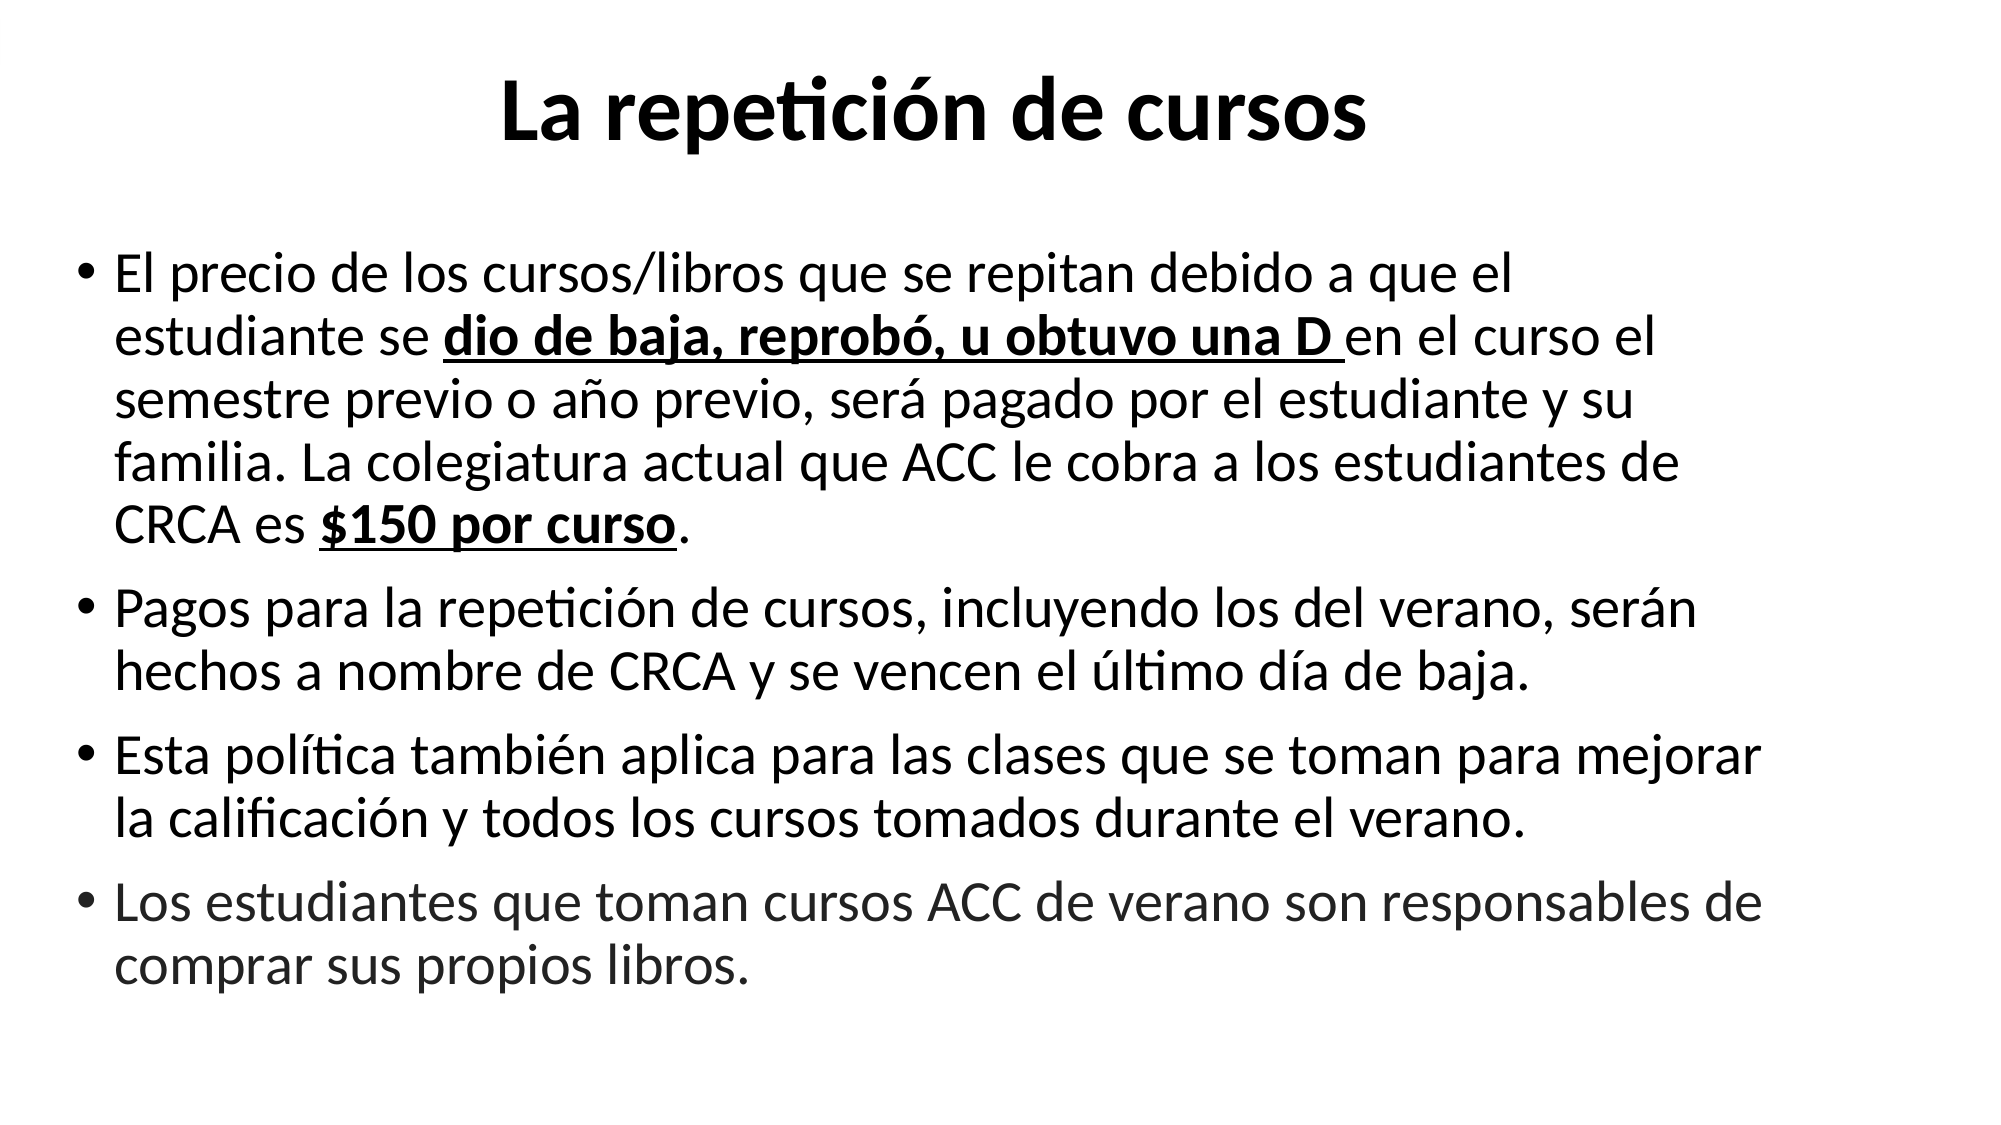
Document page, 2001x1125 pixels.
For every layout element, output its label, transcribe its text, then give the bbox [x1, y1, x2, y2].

title La repetición de cursos [61, 36, 1787, 187]
list El precio de los cursos/libros que se repitan debido a que el estudiante se dio de baja, reprobó, u obtuvo una D en el curso el semestre previo o año previo, será pagado por el estudiante y su familia. La colegiatura actual que ACC le cobra a los estudiantes de CRCA es $150 por curso. Pagos para la repetición de cursos, incluyendo los del verano, serán hechos a nombre de CRCA y se vencen el último día de baja. Esta política también aplica para las clases que se toman para mejorar la calificación y todos los cursos tomados durante el verano. Los estudiantes que toman cursos ACC de verano son responsables de comprar sus propios libros. [61, 234, 1787, 1036]
